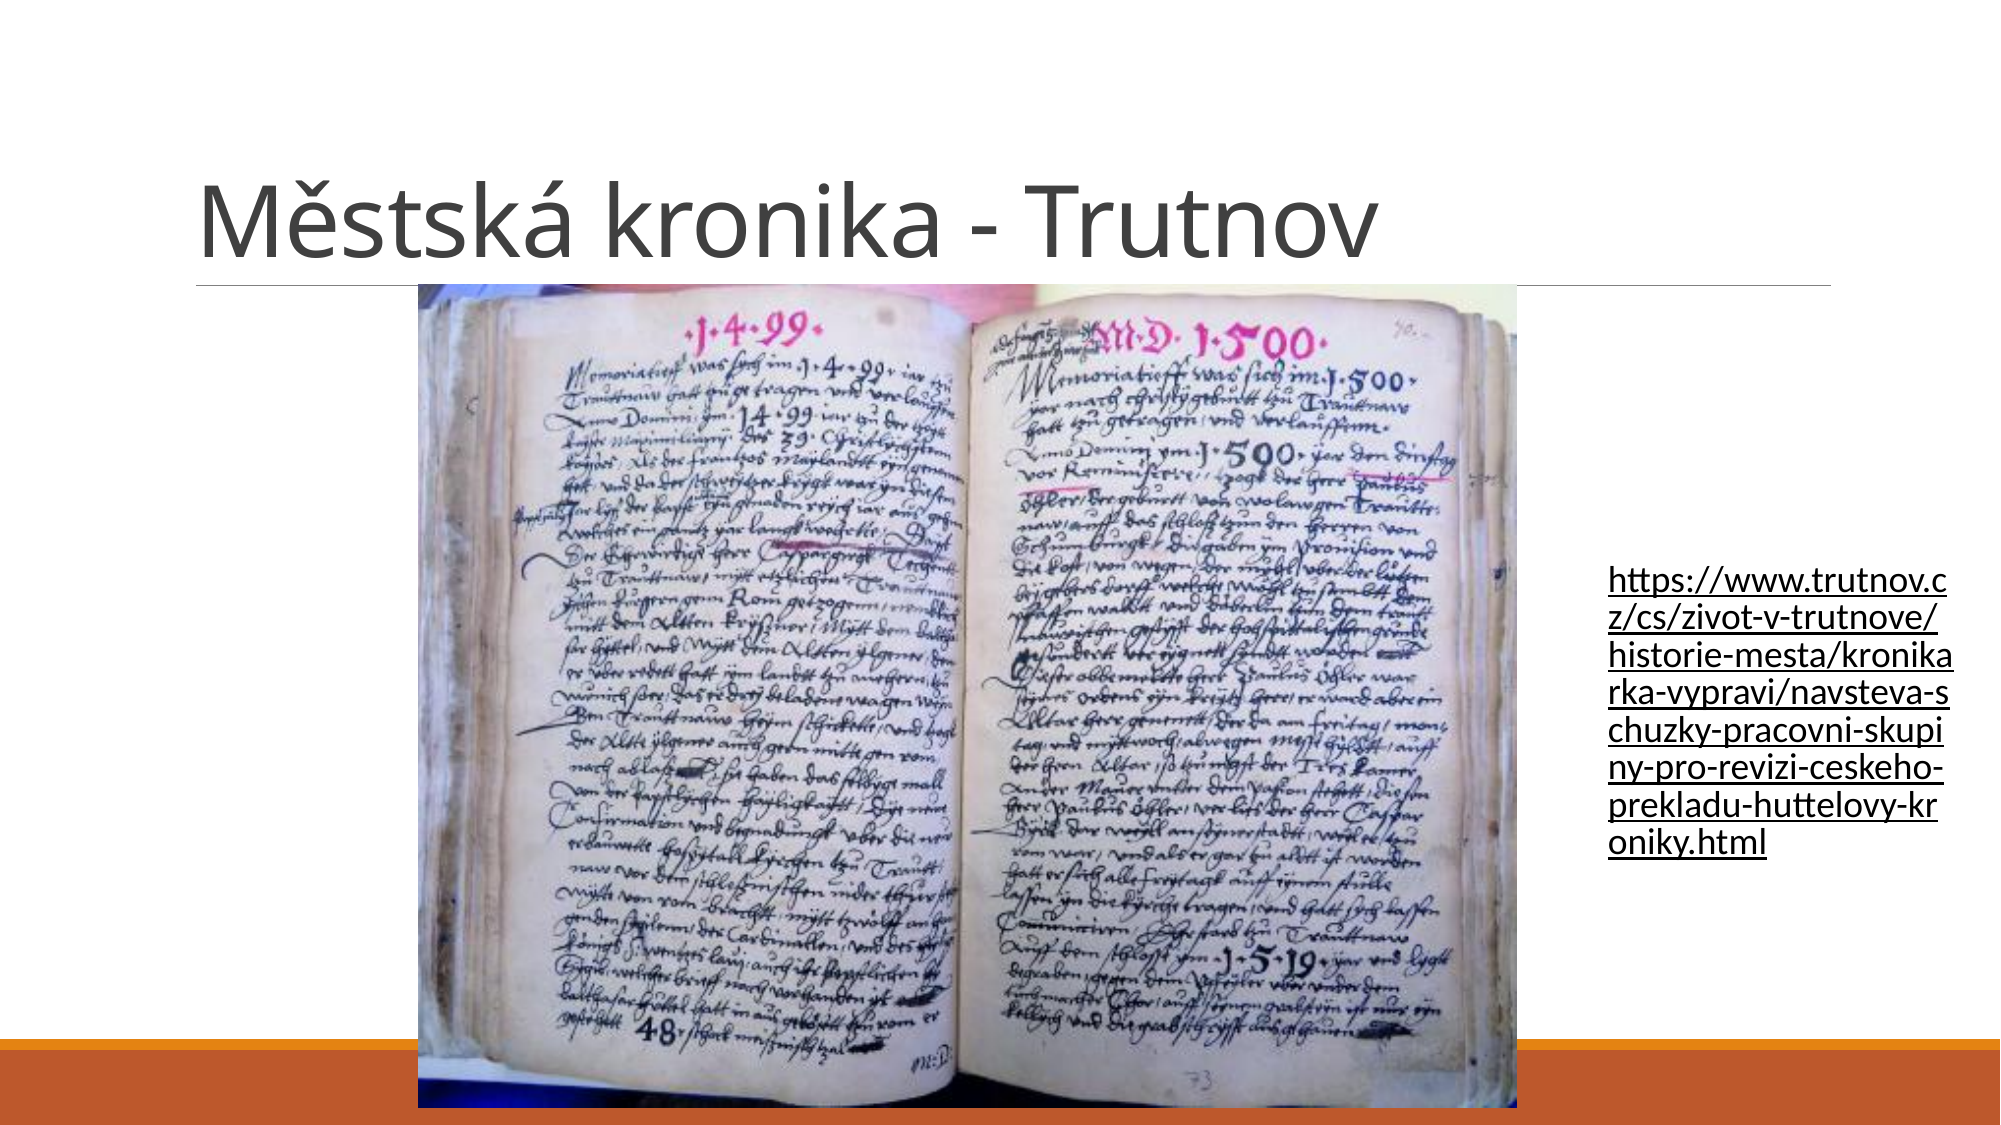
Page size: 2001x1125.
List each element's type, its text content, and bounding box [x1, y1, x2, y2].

title Městská kronika - Trutnov [180, 47, 1830, 285]
text_box https://www.trutnov.cz/cs/zivot-v-trutnove/historie-mesta/kronikarka-vypravi/navsteva-schuzky-pracovni-skupiny-pro-revizi-ceskeho-prekladu-huttelovy-kroniky.html [1593, 547, 1972, 653]
picture [418, 284, 1517, 1109]
